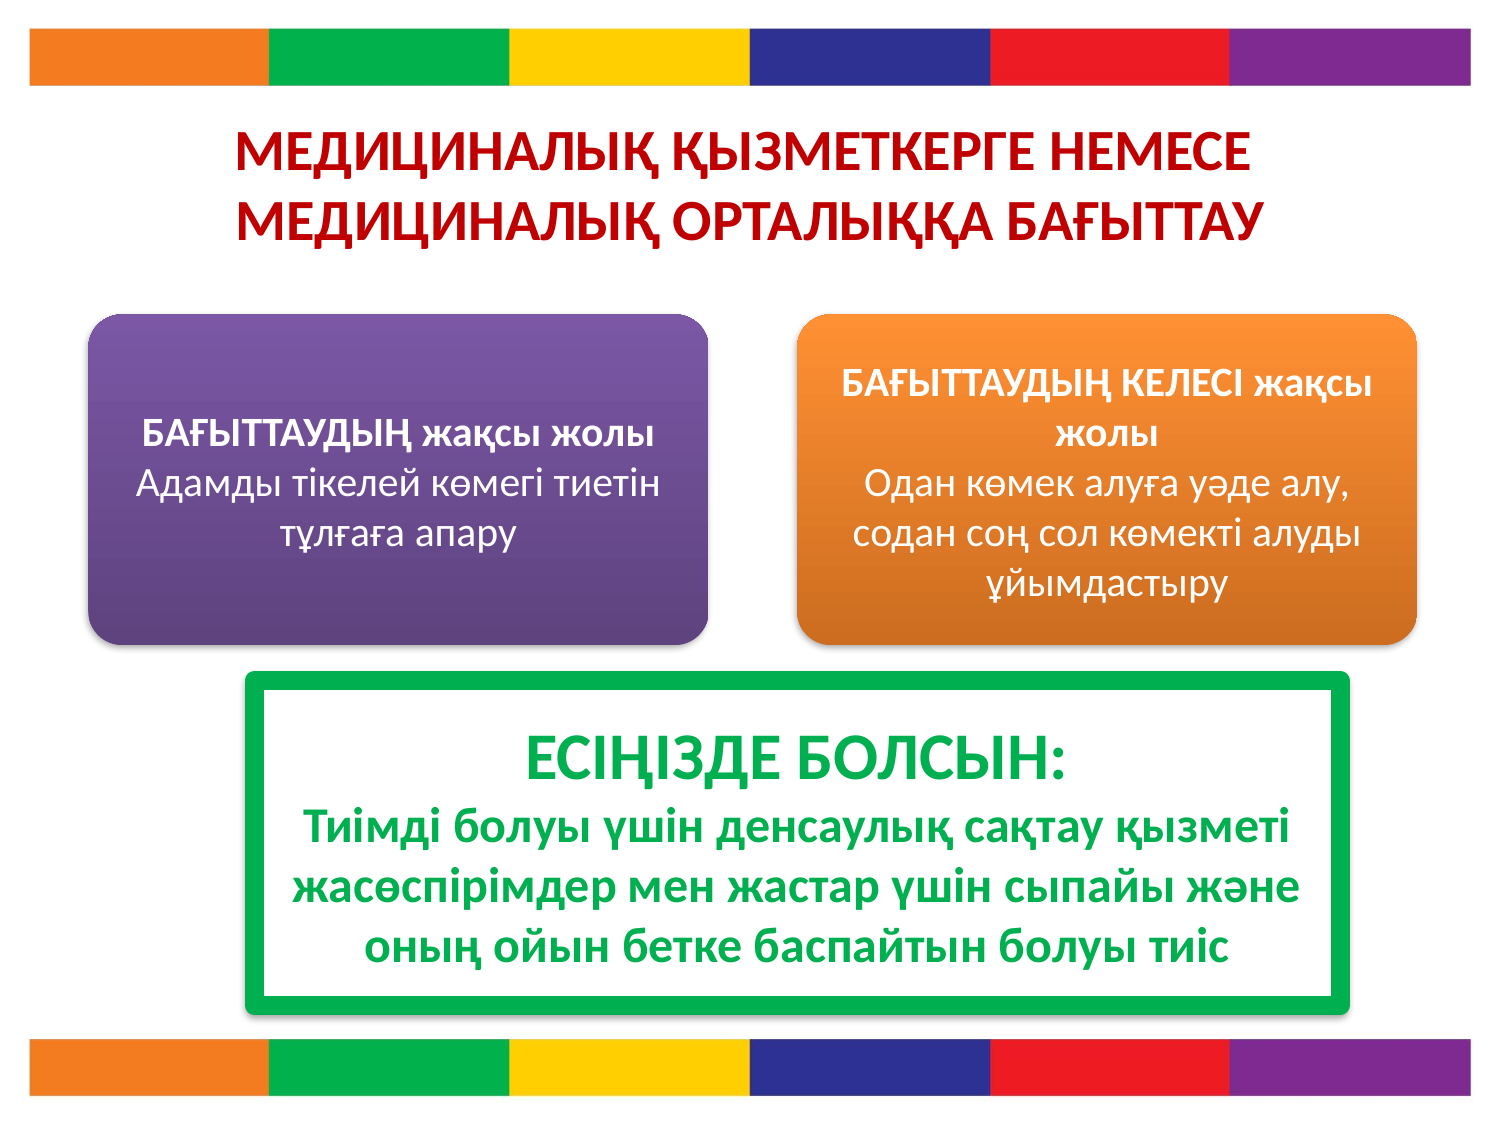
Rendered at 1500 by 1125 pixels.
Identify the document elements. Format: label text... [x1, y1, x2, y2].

text_box БАҒЫТТАУДЫҢ КЕЛЕСІ жақсы жолы Одан көмек алуға уәде алу, содан соң сол көмекті алуды ұйымдастыру [797, 314, 1418, 646]
title МЕДИЦИНАЛЫҚ ҚЫЗМЕТКЕРГЕ НЕМЕСЕ МЕДИЦИНАЛЫҚ ОРТАЛЫҚҚА БАҒЫТТАУ [26, 108, 1474, 256]
text_box ЕСІҢІЗДЕ БОЛСЫН: Тиімді болуы үшін денсаулық сақтау қызметі жасөспірімдер мен жастар үшін сыпайы және оның ойын бетке баспайтын болуы тиіс [254, 680, 1341, 1006]
picture [0, 1039, 1500, 1125]
picture [0, 0, 1500, 86]
text_box БАҒЫТТАУДЫҢ жақсы жолы Адамды тікелей көмегі тиетін тұлғаға апару [88, 314, 709, 646]
